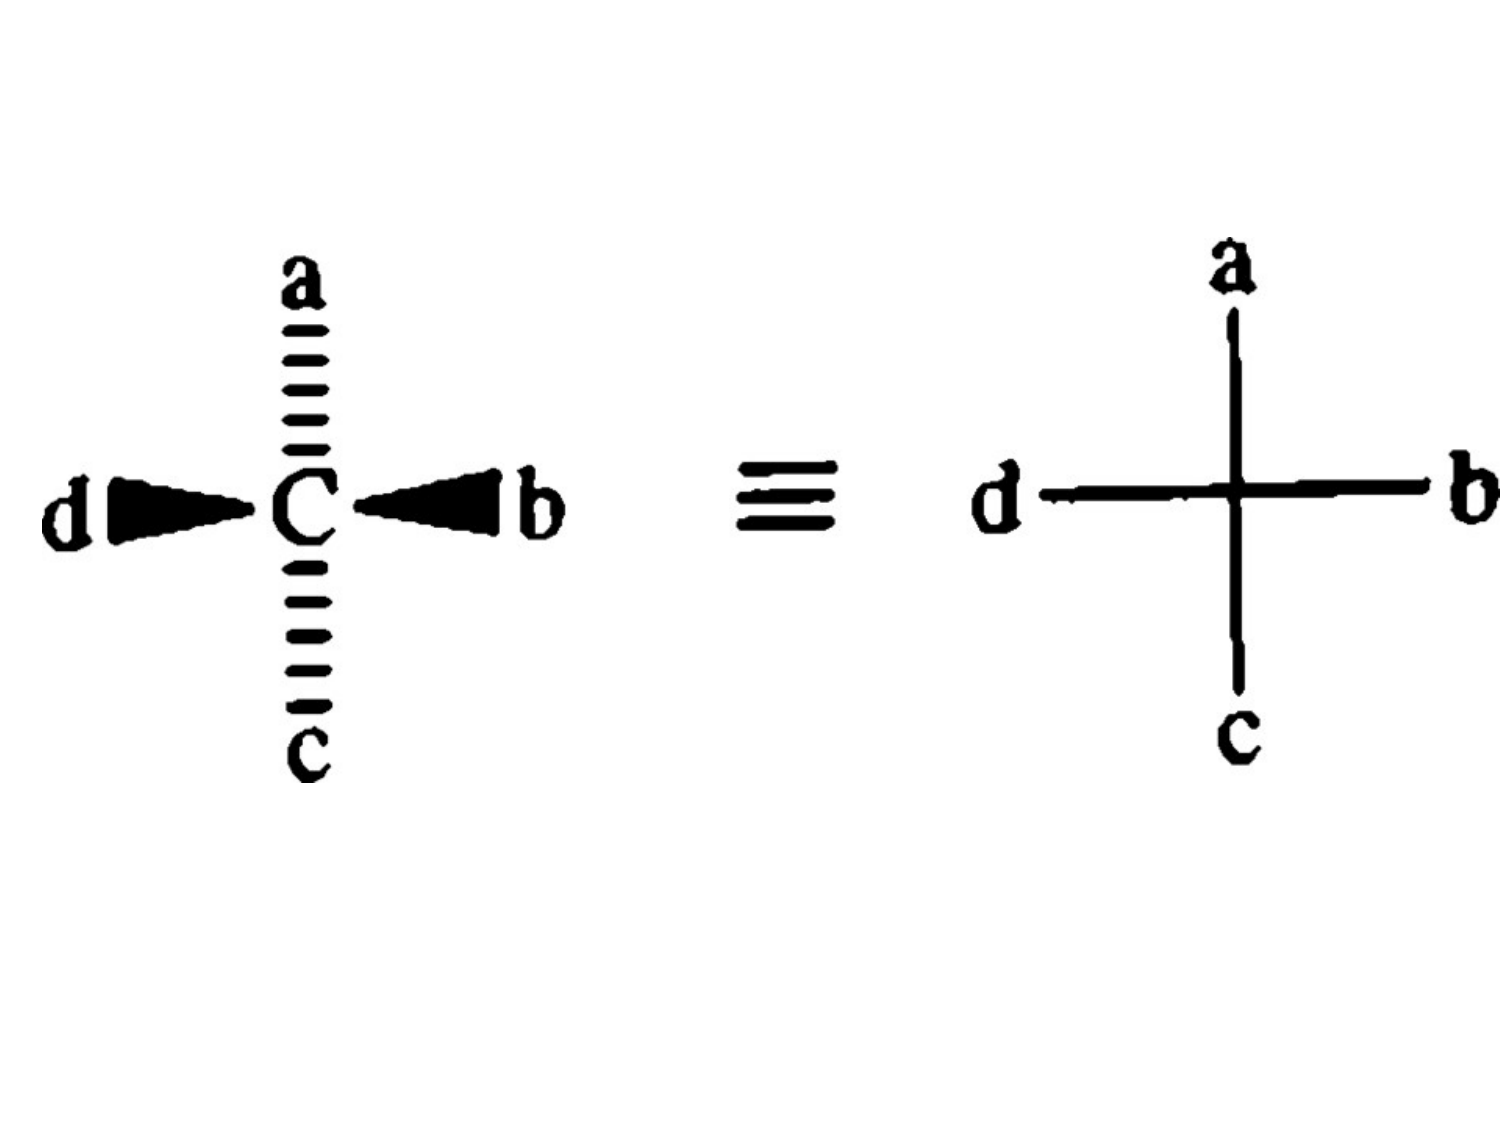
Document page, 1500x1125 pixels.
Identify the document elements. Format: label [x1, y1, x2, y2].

picture [41, 237, 1500, 783]
